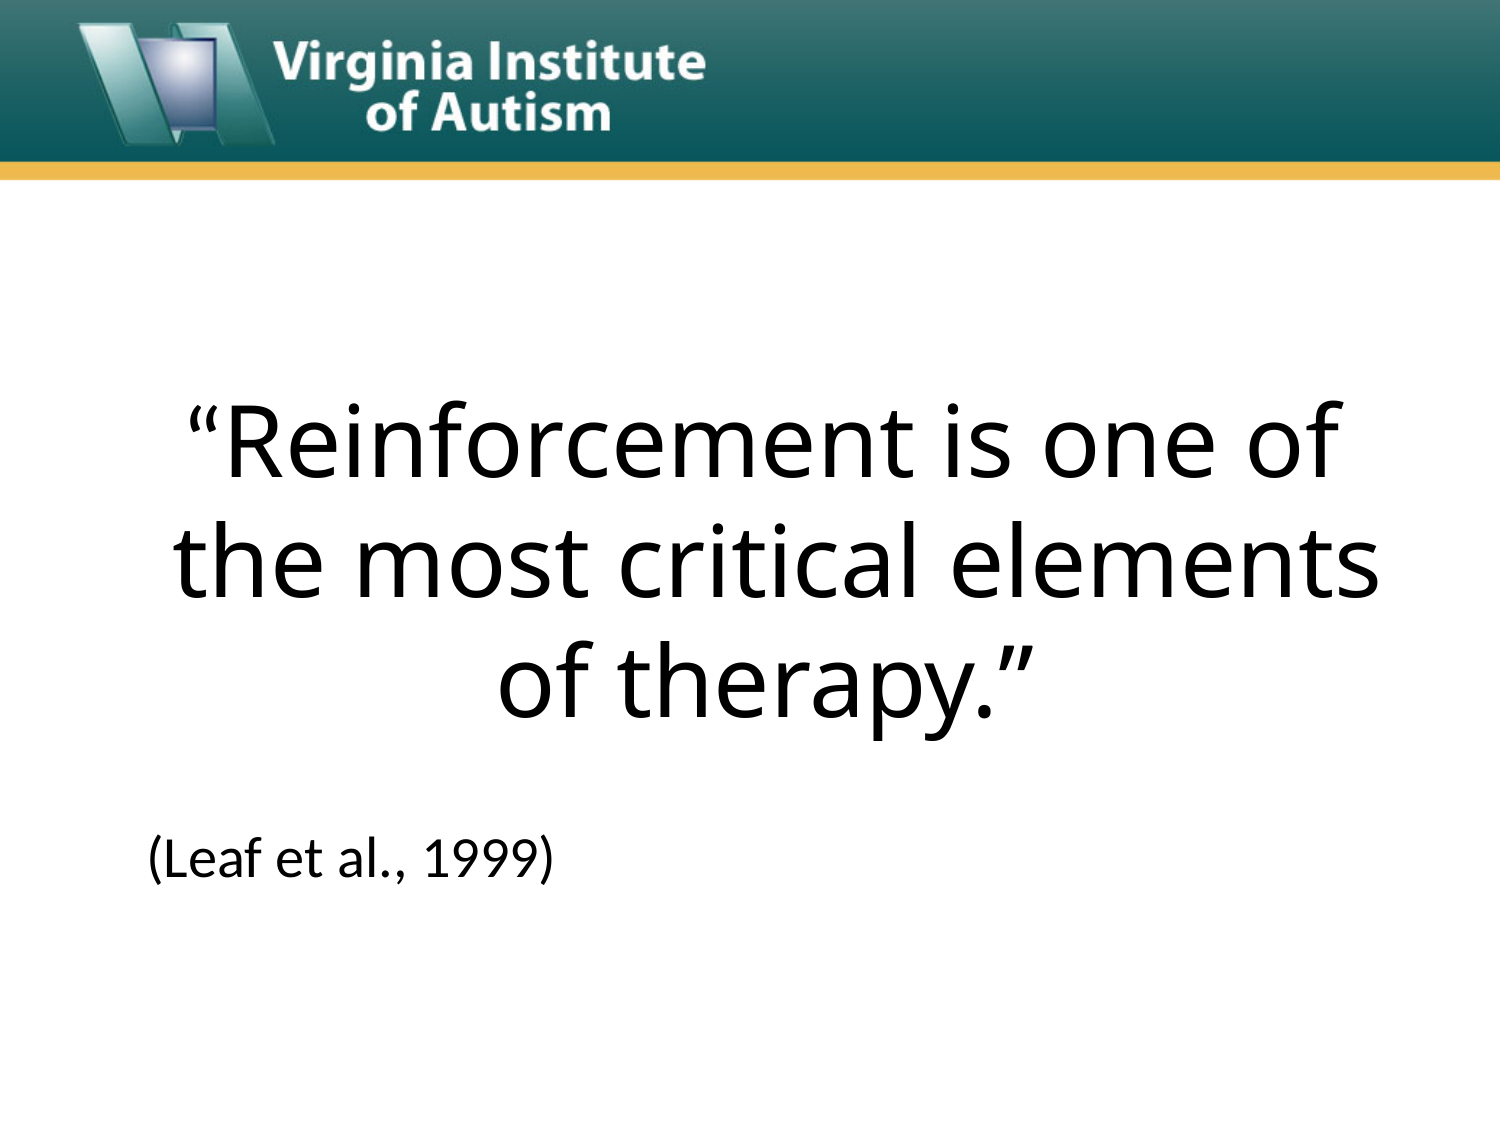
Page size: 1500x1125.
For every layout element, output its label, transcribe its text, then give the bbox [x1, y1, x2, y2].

list “Reinforcement is one of the most critical elements of therapy.” (Leaf et al., 1999) [75, 262, 1425, 1005]
picture [0, 0, 1500, 1125]
